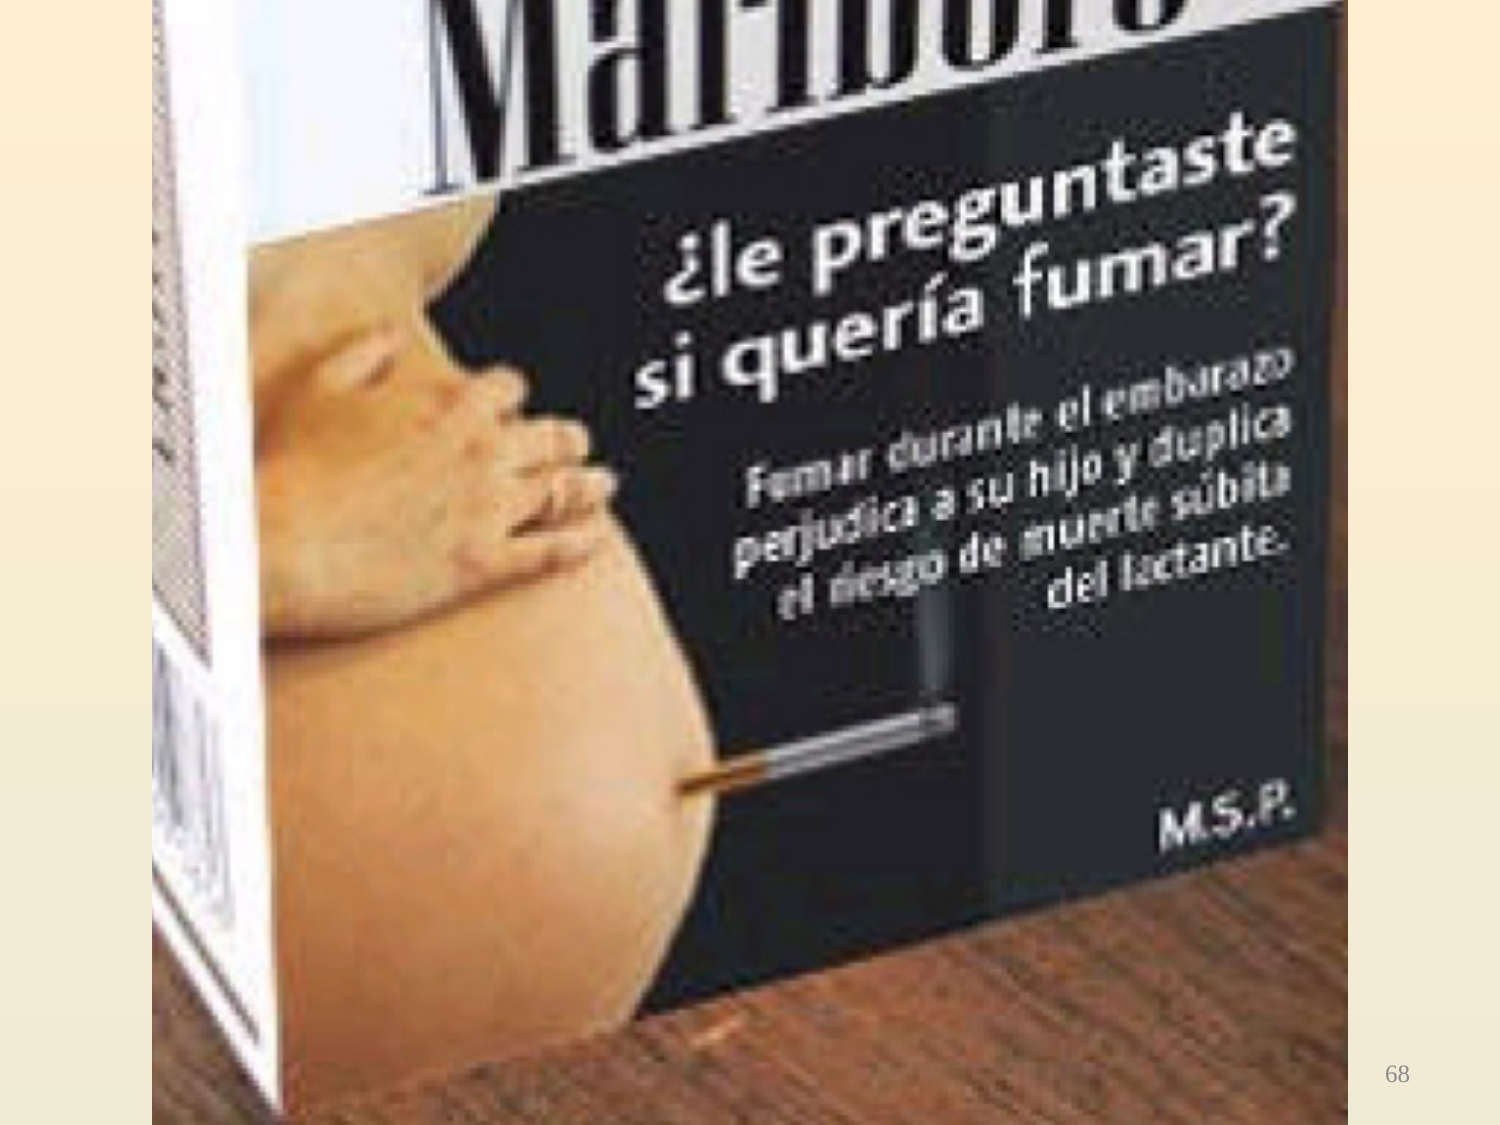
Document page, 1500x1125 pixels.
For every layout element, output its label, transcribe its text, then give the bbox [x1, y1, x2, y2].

slide_number 68 [1352, 1042, 1425, 1103]
picture [152, 0, 1348, 1125]
